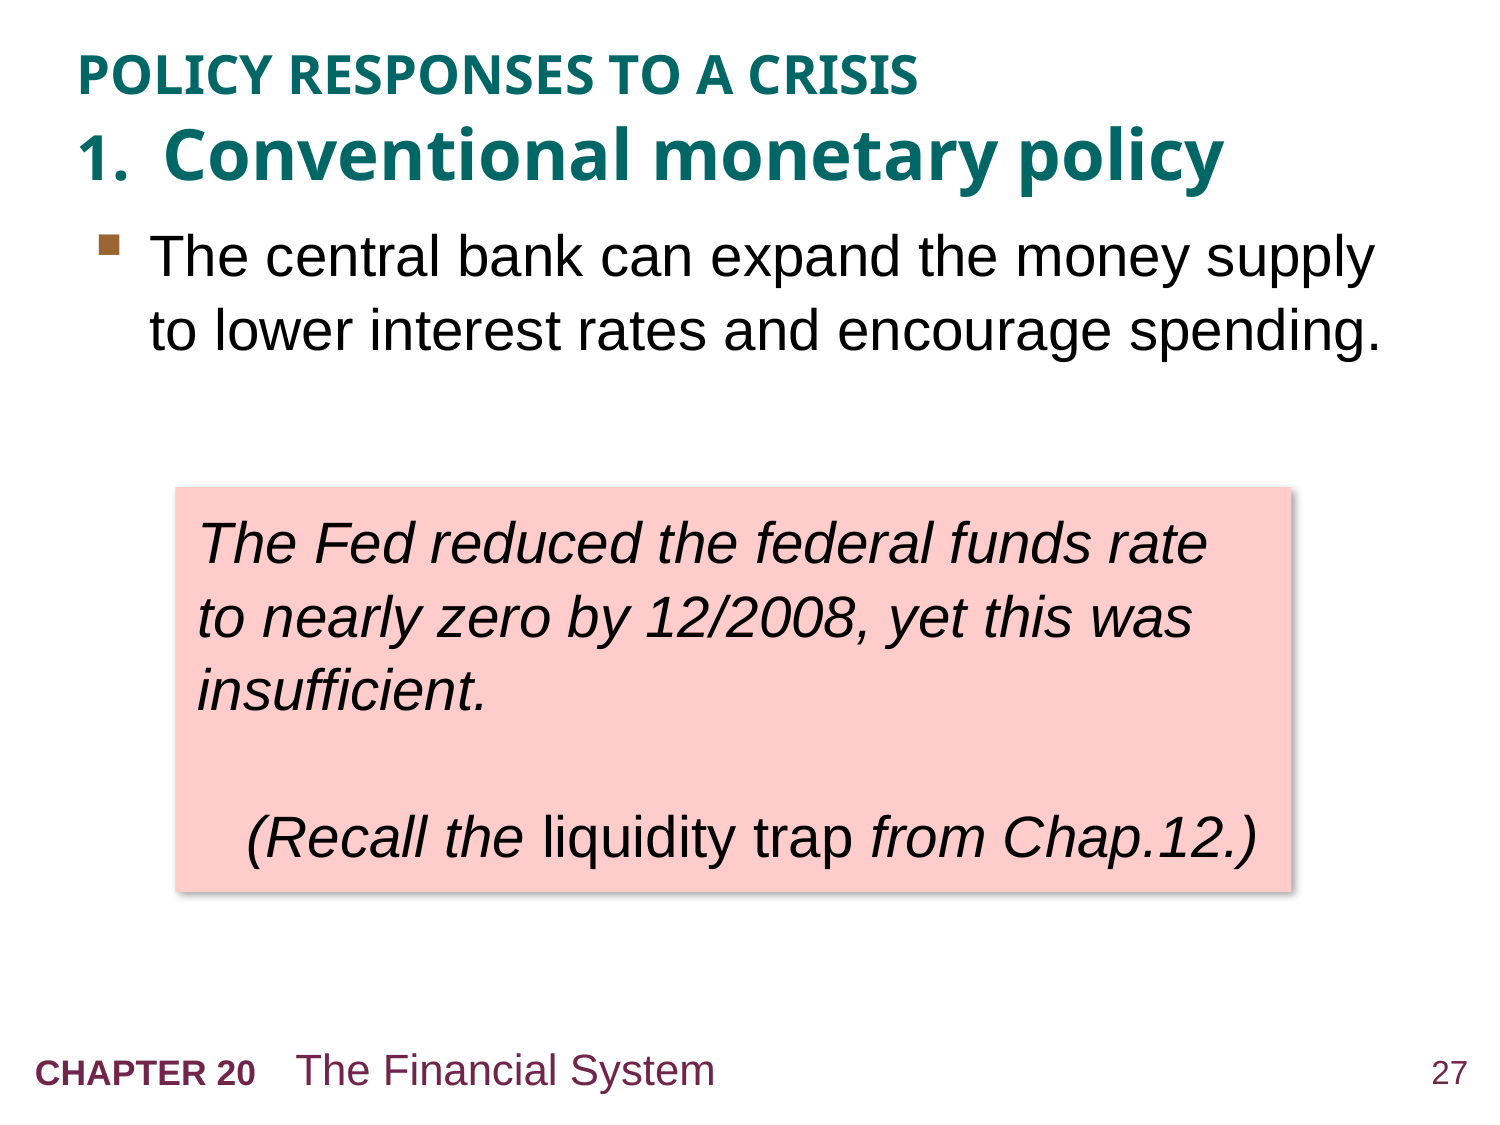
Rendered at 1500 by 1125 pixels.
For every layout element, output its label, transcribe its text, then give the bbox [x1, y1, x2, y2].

title POLICY RESPONSES TO A CRISIS 1. Conventional monetary policy [76, 38, 1430, 193]
text_box The Fed reduced the federal funds rate to nearly zero by 12/2008, yet this was insufficient. (Recall the liquidity trap from Chap.12.) [175, 487, 1292, 893]
list The central bank can expand the money supply to lower interest rates and encourage spending. [78, 207, 1425, 1009]
